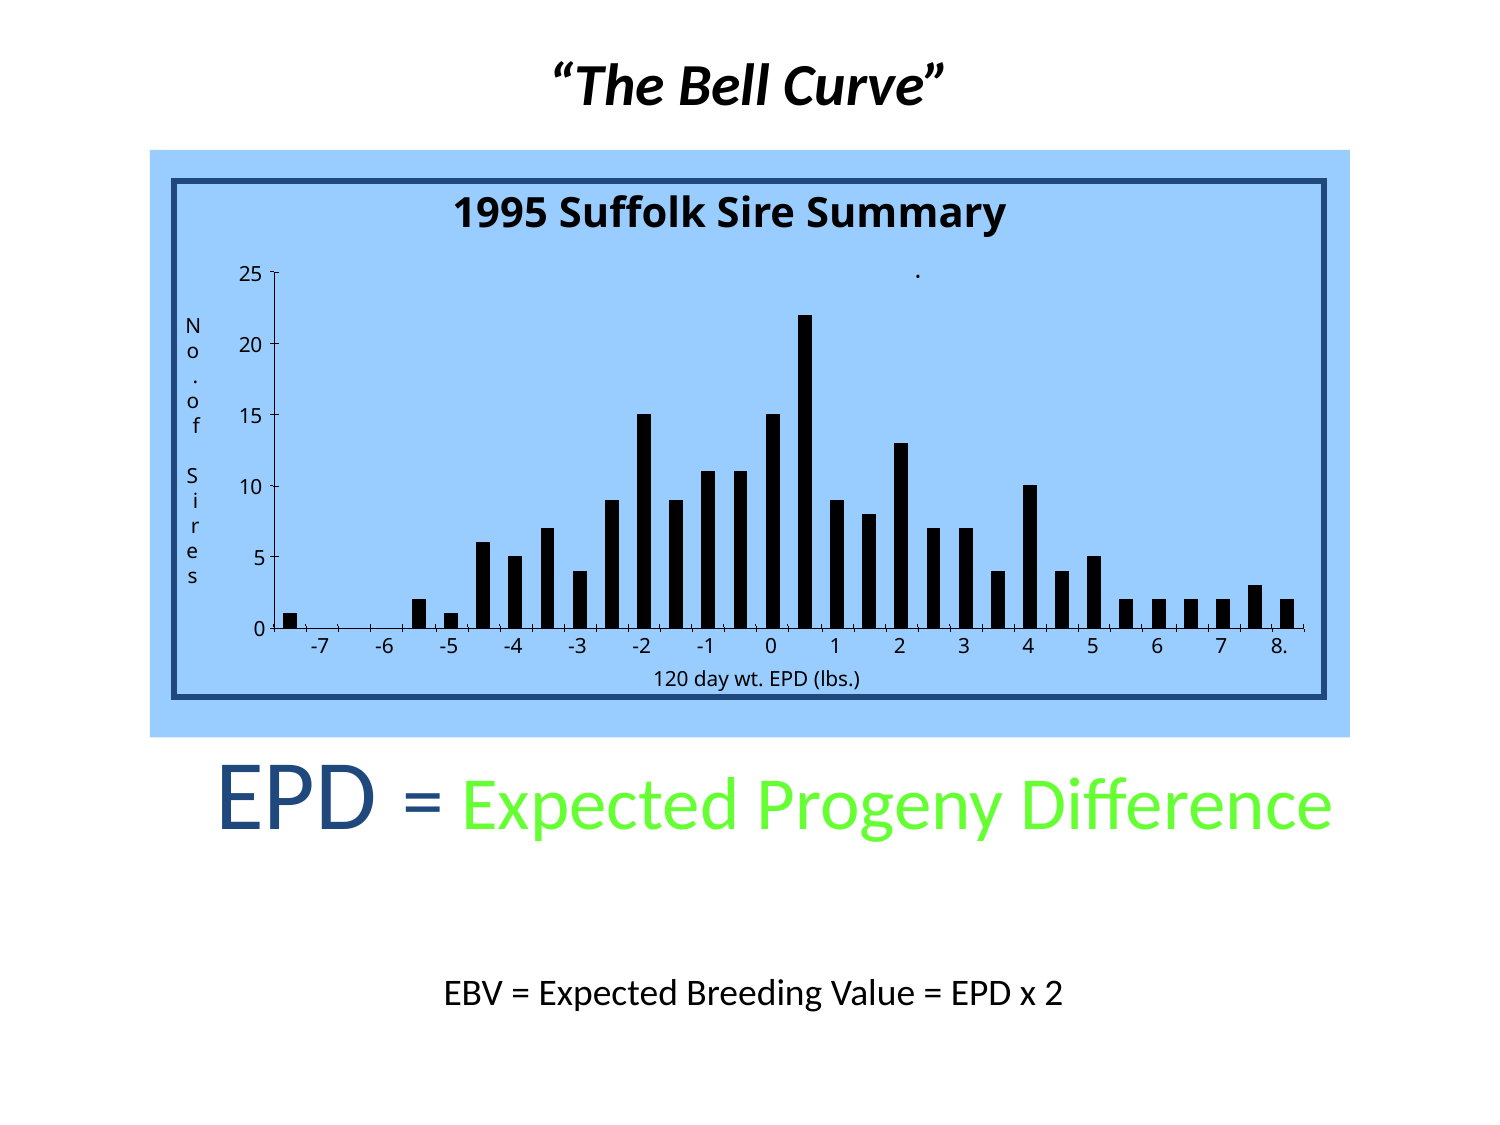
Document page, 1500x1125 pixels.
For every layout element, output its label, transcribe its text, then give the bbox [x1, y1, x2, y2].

text_box [173, 181, 1324, 697]
text_box [149, 149, 1350, 725]
title “The Bell Curve” [112, 37, 1388, 125]
text_box EBV = Expected Breeding Value = EPD x 2 [428, 960, 1080, 1021]
list EPD = Expected Progeny Difference [112, 725, 1438, 938]
